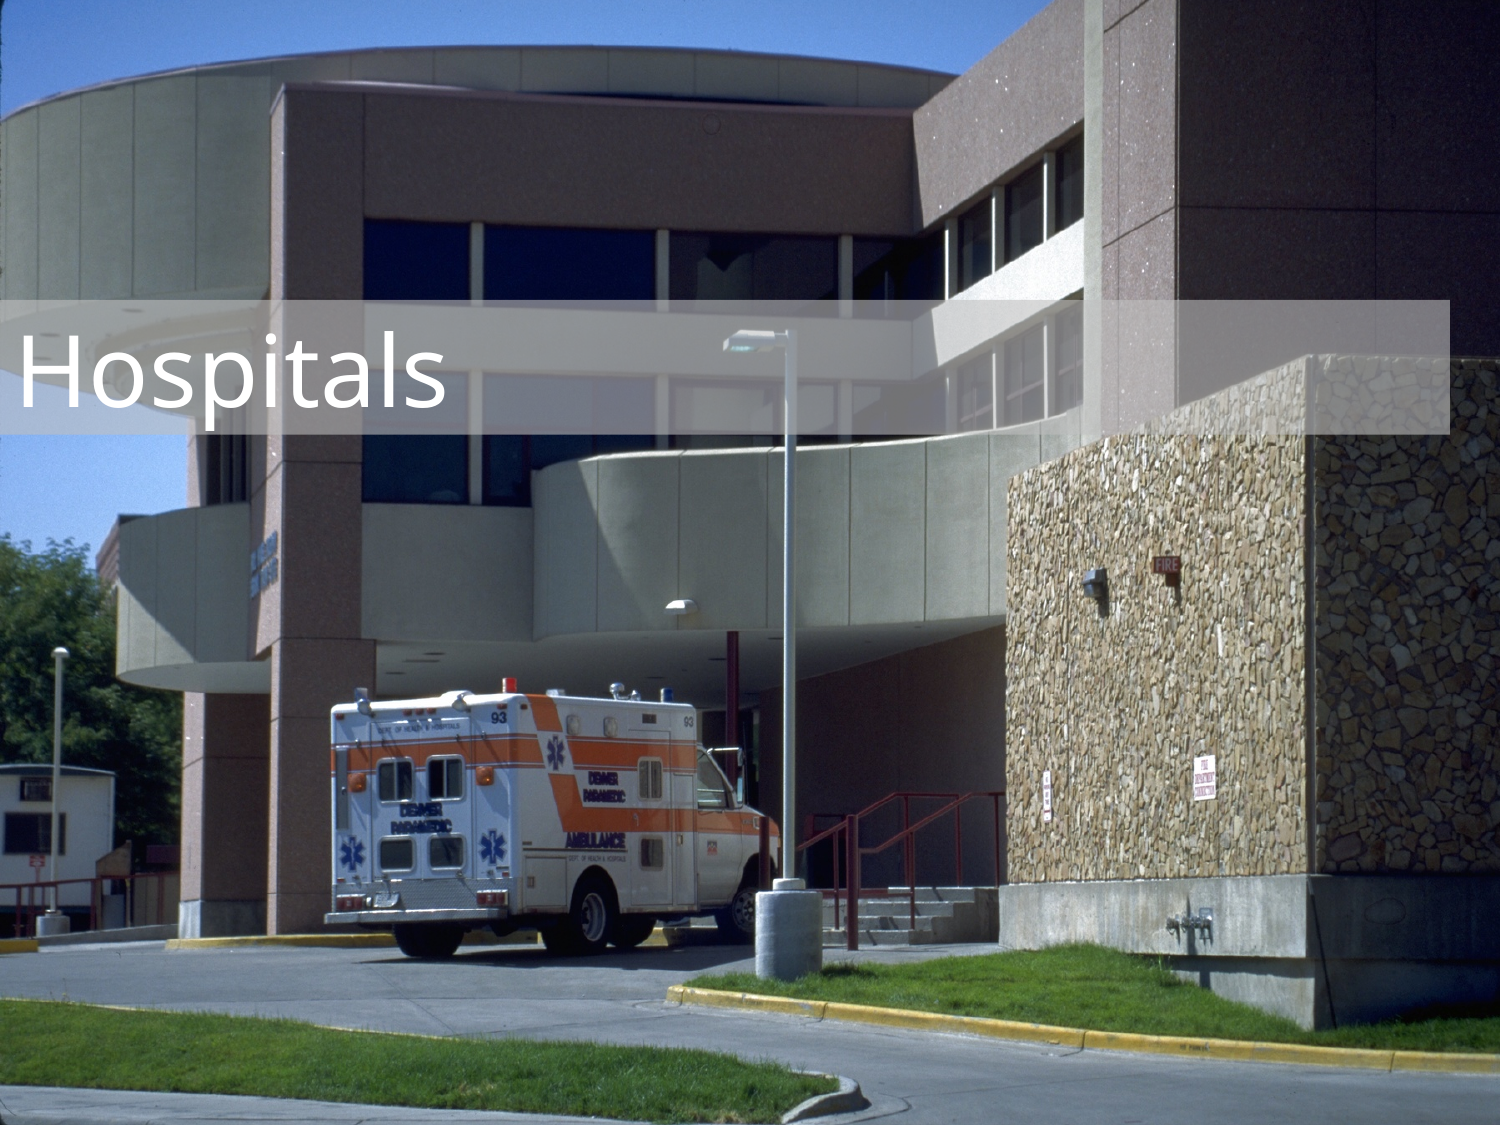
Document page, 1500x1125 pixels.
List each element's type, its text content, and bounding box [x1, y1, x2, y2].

text_box Hospitals [0, 299, 1450, 435]
picture [0, 0, 1500, 1125]
